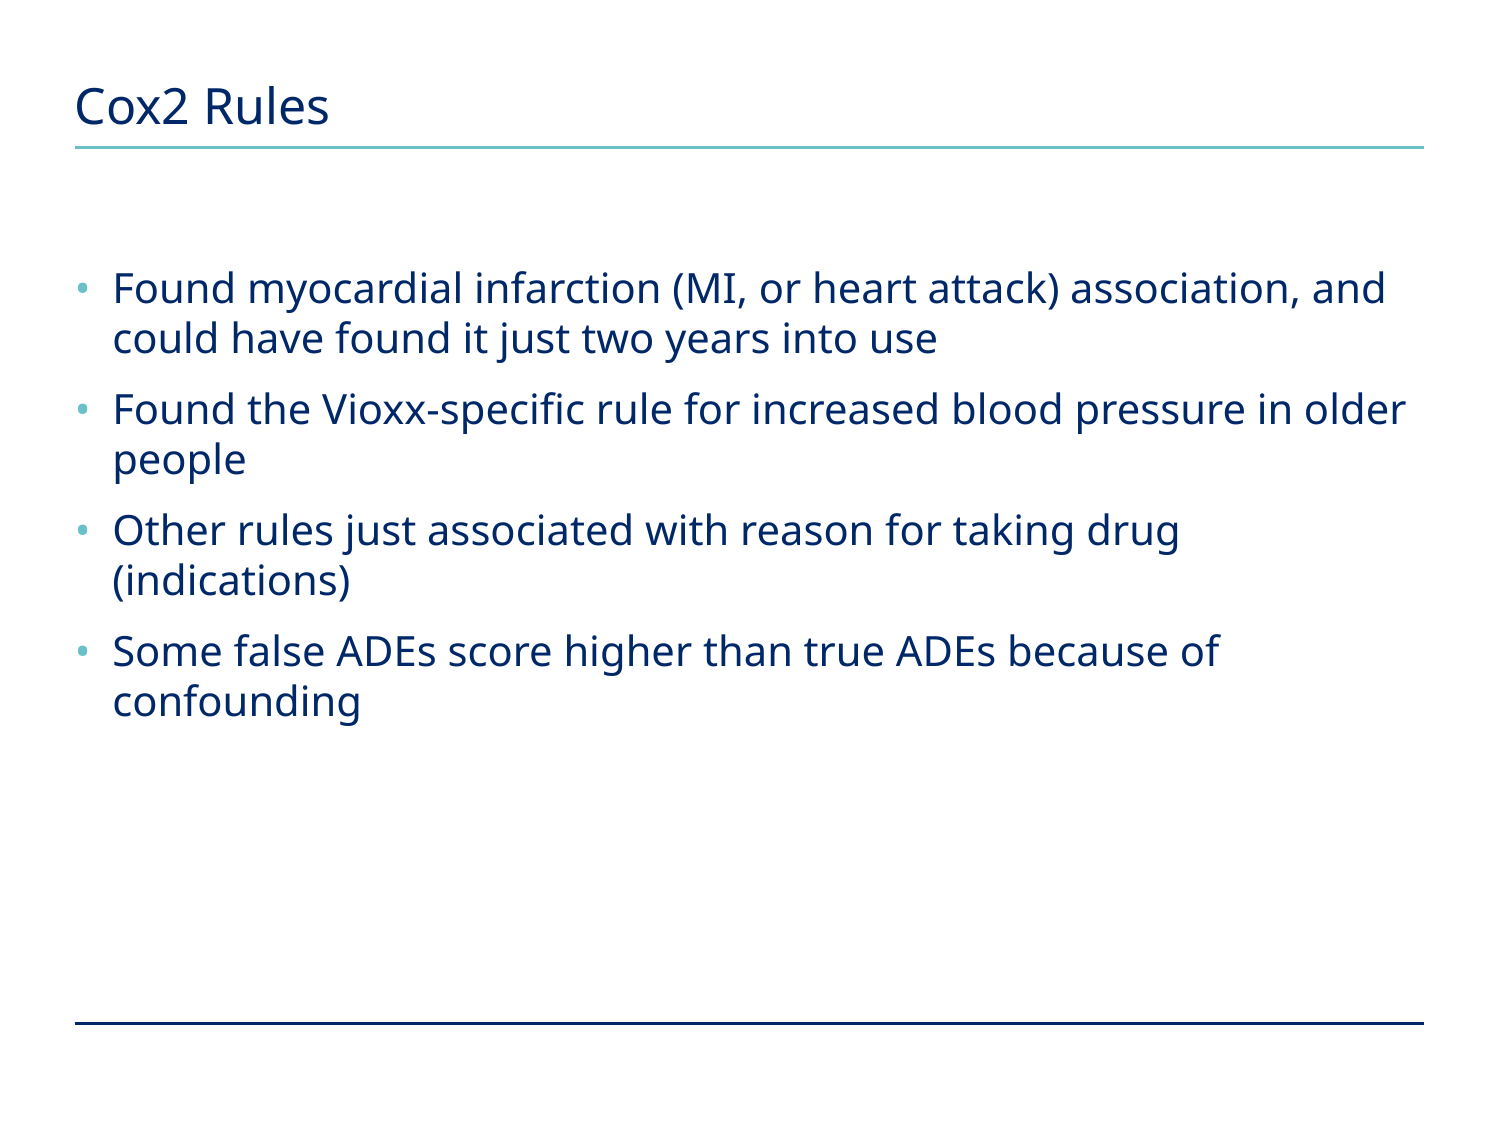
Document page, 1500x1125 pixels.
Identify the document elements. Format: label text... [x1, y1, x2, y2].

title Cox2 Rules [74, 0, 1425, 135]
list Found myocardial infarction (MI, or heart attack) association, and could have found it just two years into use Found the Vioxx-specific rule for increased blood pressure in older people Other rules just associated with reason for taking drug (indications) Some false ADEs score higher than true ADEs because of confounding [74, 261, 1425, 983]
